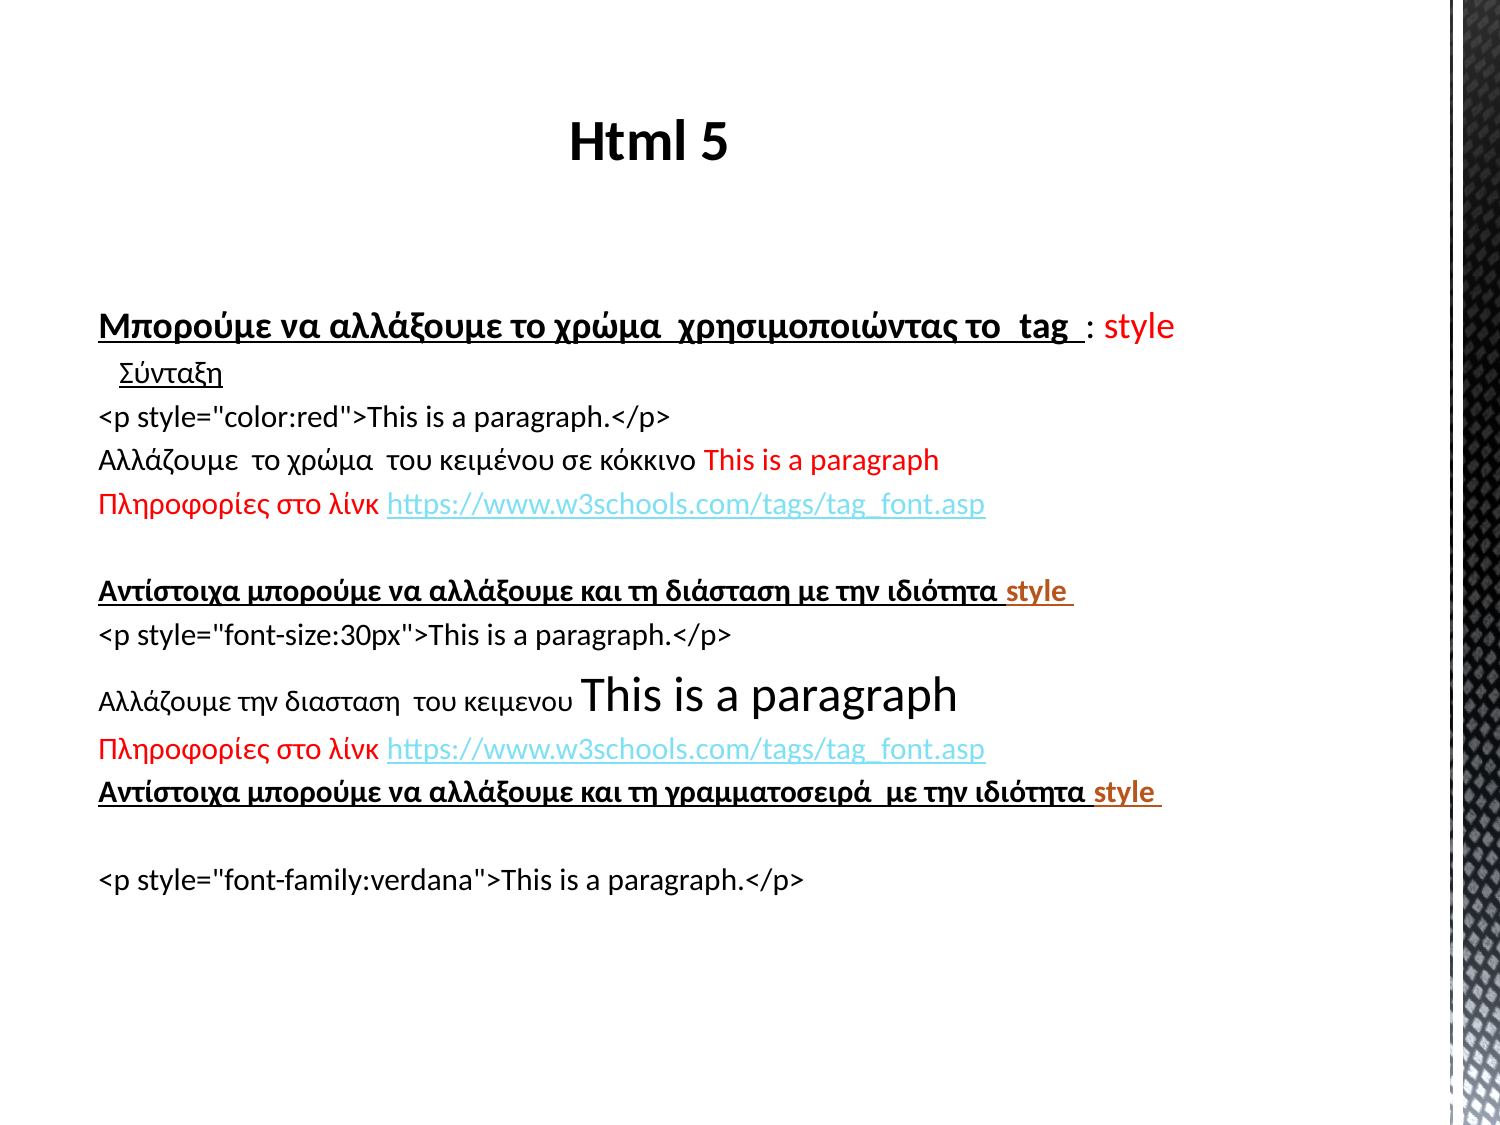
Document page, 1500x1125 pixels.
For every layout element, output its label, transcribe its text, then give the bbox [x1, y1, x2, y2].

picture [1447, 0, 1500, 1125]
list Μπορούμε να αλλάξουμε το χρώμα χρησιμοποιώντας το tag : style Σύνταξη <p style="color:red">This is a paragraph.</p> Αλλάζουμε το χρώμα του κειμένου σε κόκκινο This is a paragraph Πληροφορίες στο λίνκ https://www.w3schools.com/tags/tag_font.asp Αντίστοιχα μπορούμε να αλλάξουμε και τη διάσταση με την ιδιότητα style <p style="font-size:30px">This is a paragraph.</p> Αλλάζουμε την διασταση του κειμενου This is a paragraph Πληροφορίες στο λίνκ https://www.w3schools.com/tags/tag_font.asp Αντίστοιχα μπορούμε να αλλάξουμε και τη γραμματοσειρά με την ιδιότητα style <p style="font-family:verdana">This is a paragraph.</p> [83, 174, 1306, 1075]
title Html 5 [37, 75, 1263, 200]
